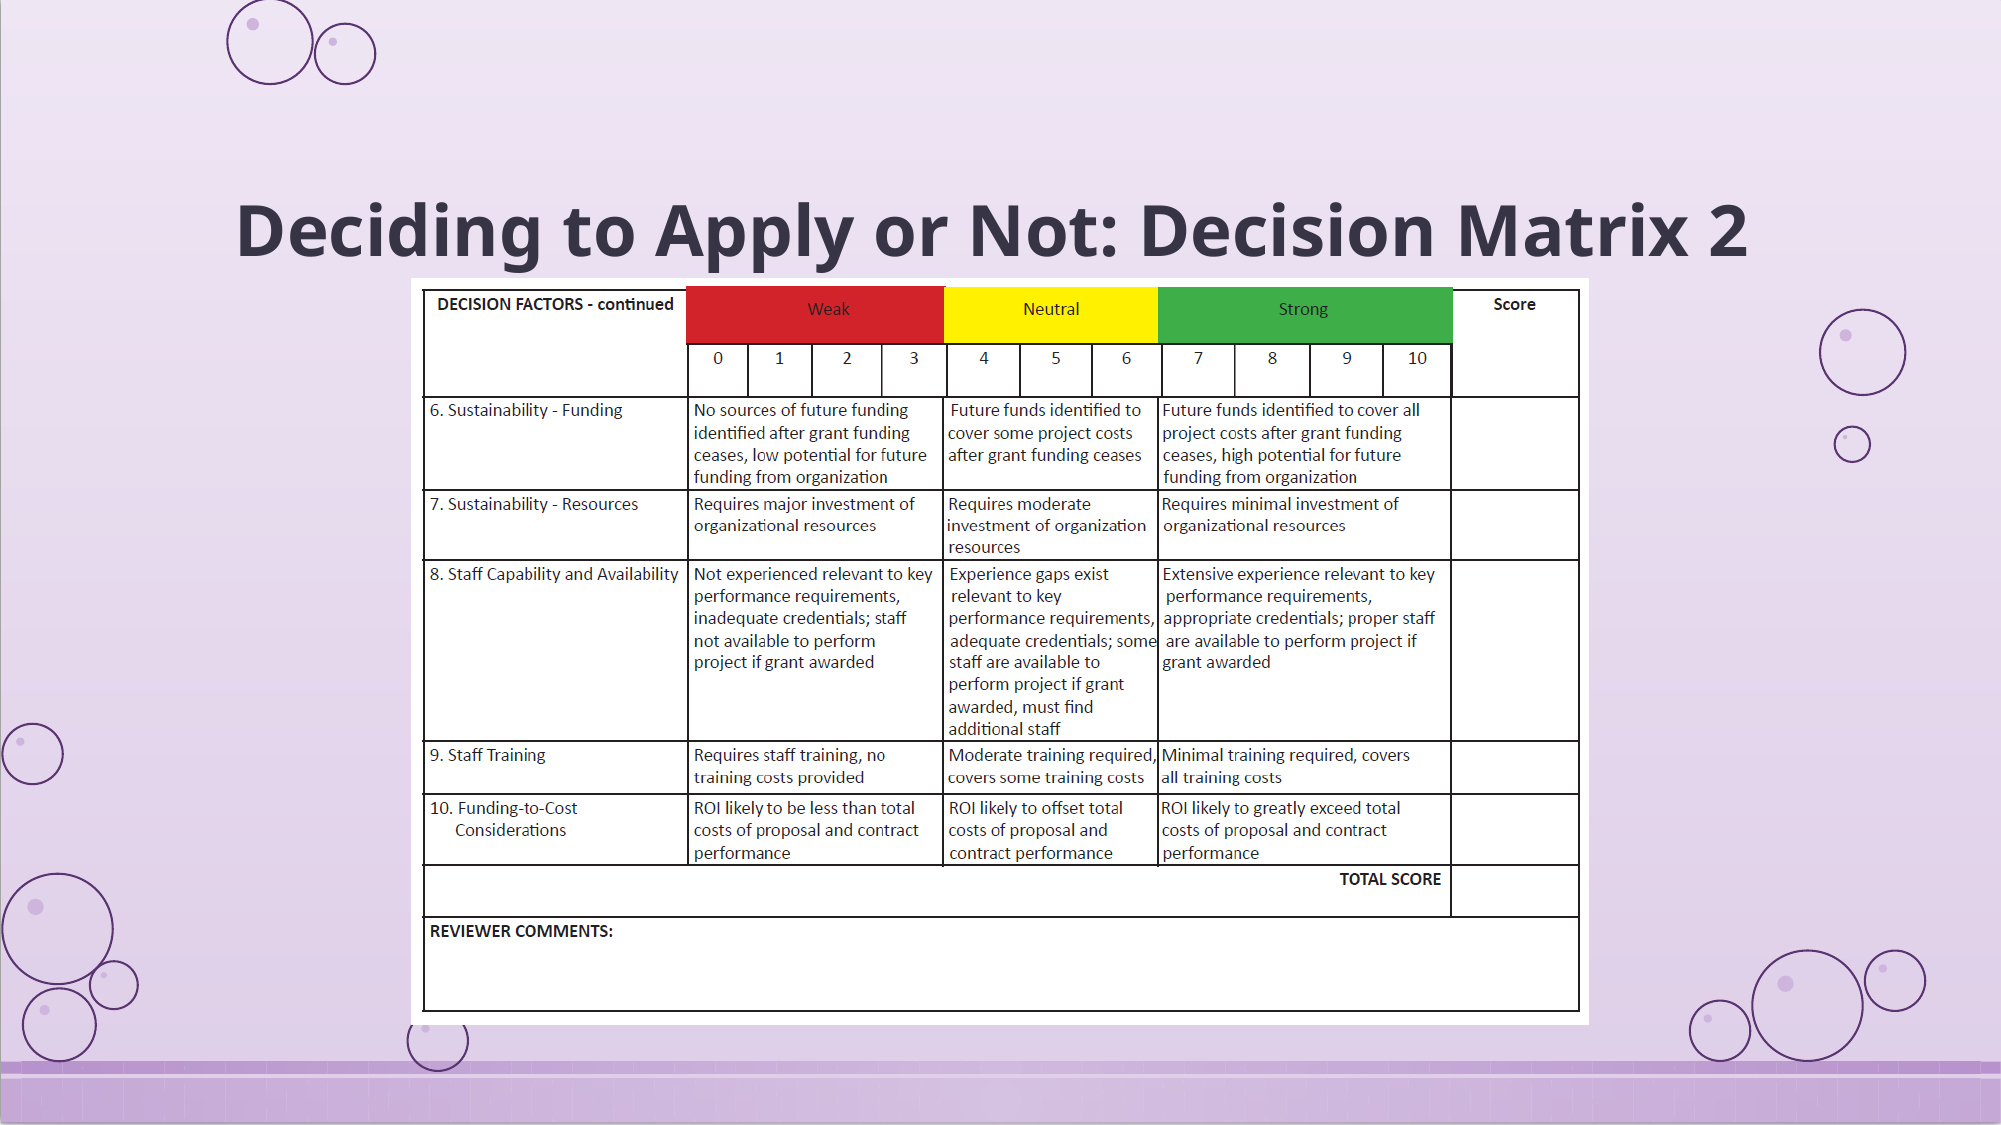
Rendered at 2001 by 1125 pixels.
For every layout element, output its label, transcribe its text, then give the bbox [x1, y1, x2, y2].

title Deciding to Apply or Not: Decision Matrix 2 [219, 76, 1780, 279]
picture [411, 278, 1589, 1025]
